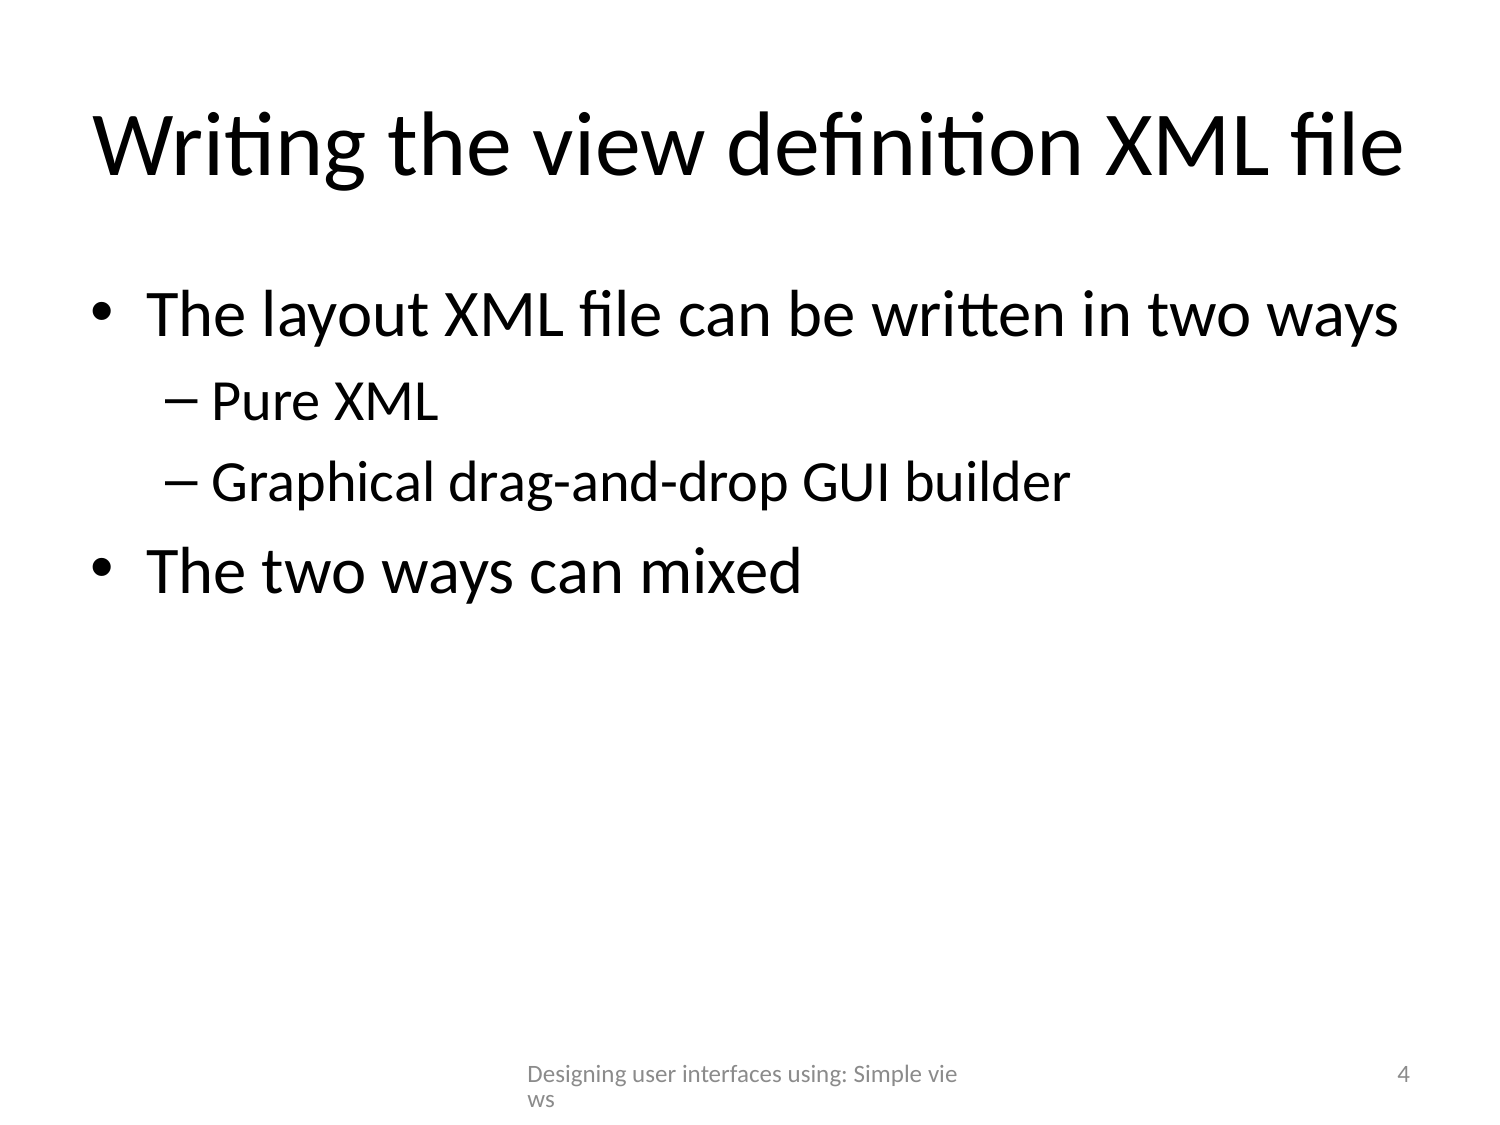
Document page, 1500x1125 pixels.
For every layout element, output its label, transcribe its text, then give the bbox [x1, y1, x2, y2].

footer Designing user interfaces using: Simple views [512, 1042, 988, 1103]
slide_number 4 [1074, 1042, 1425, 1103]
list The layout XML file can be written in two ways Pure XML Graphical drag-and-drop GUI builder The two ways can mixed [75, 262, 1425, 1005]
title Writing the view definition XML file [75, 45, 1425, 233]
